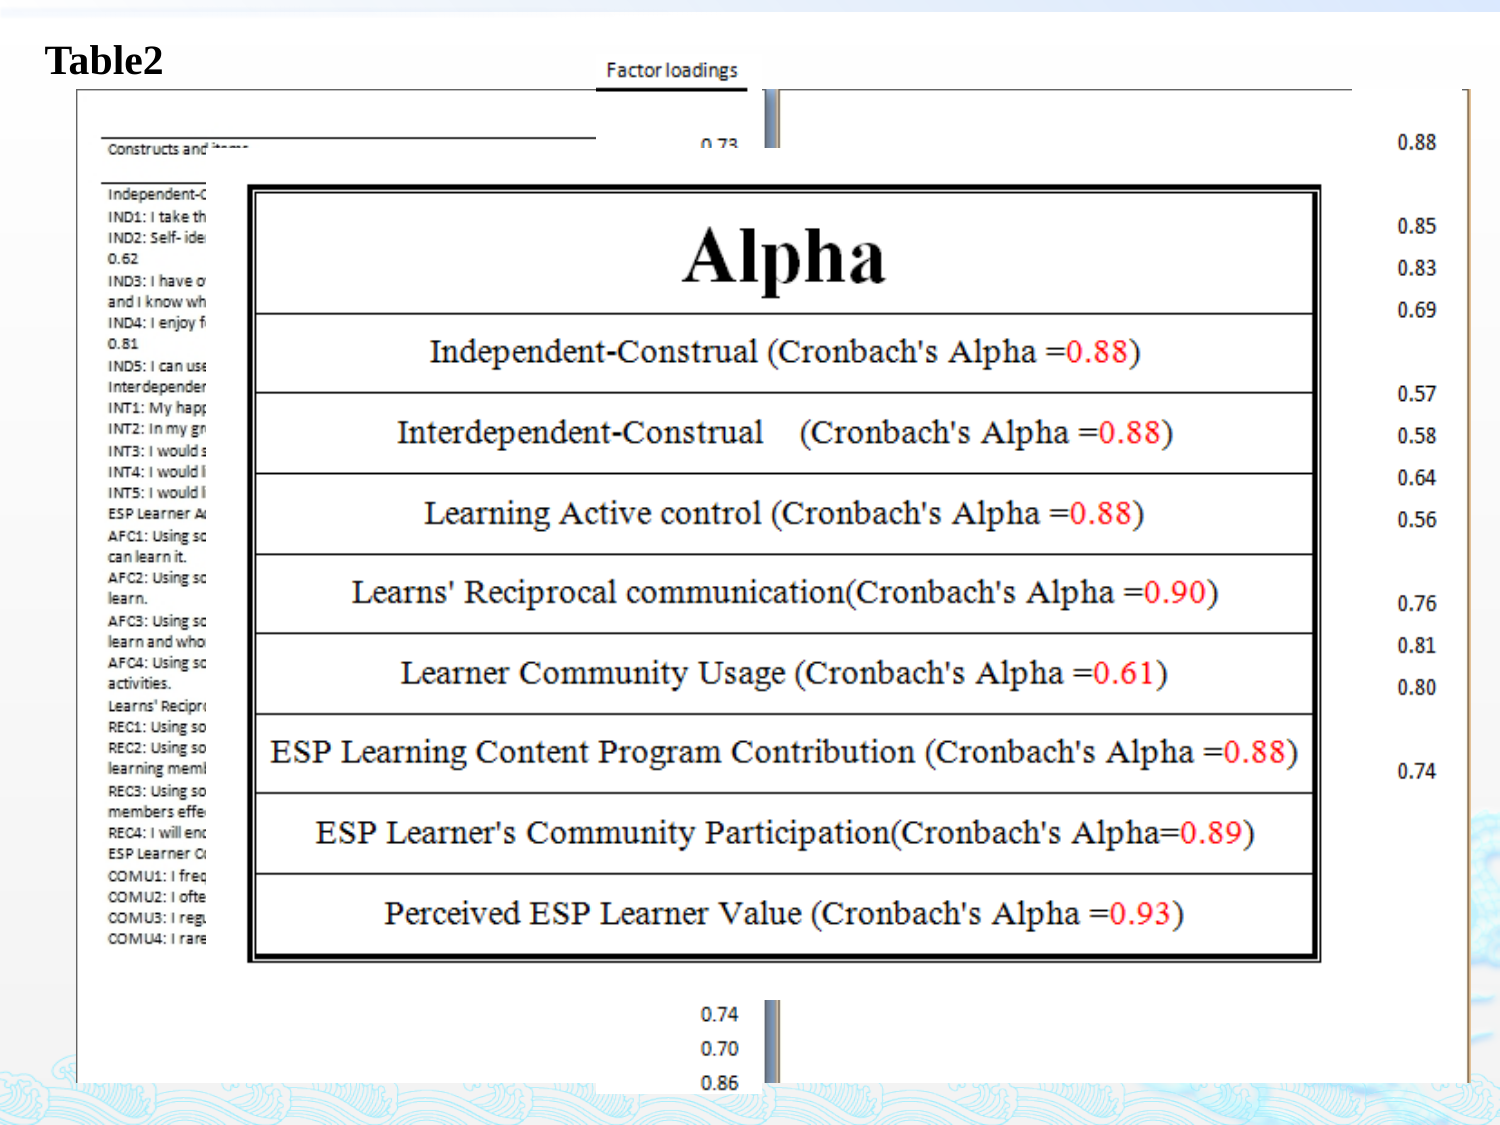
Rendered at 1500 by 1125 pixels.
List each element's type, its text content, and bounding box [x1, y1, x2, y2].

picture [206, 53, 1463, 1095]
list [76, 89, 595, 1083]
text_box Table2 [29, 25, 314, 91]
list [763, 89, 1472, 1083]
